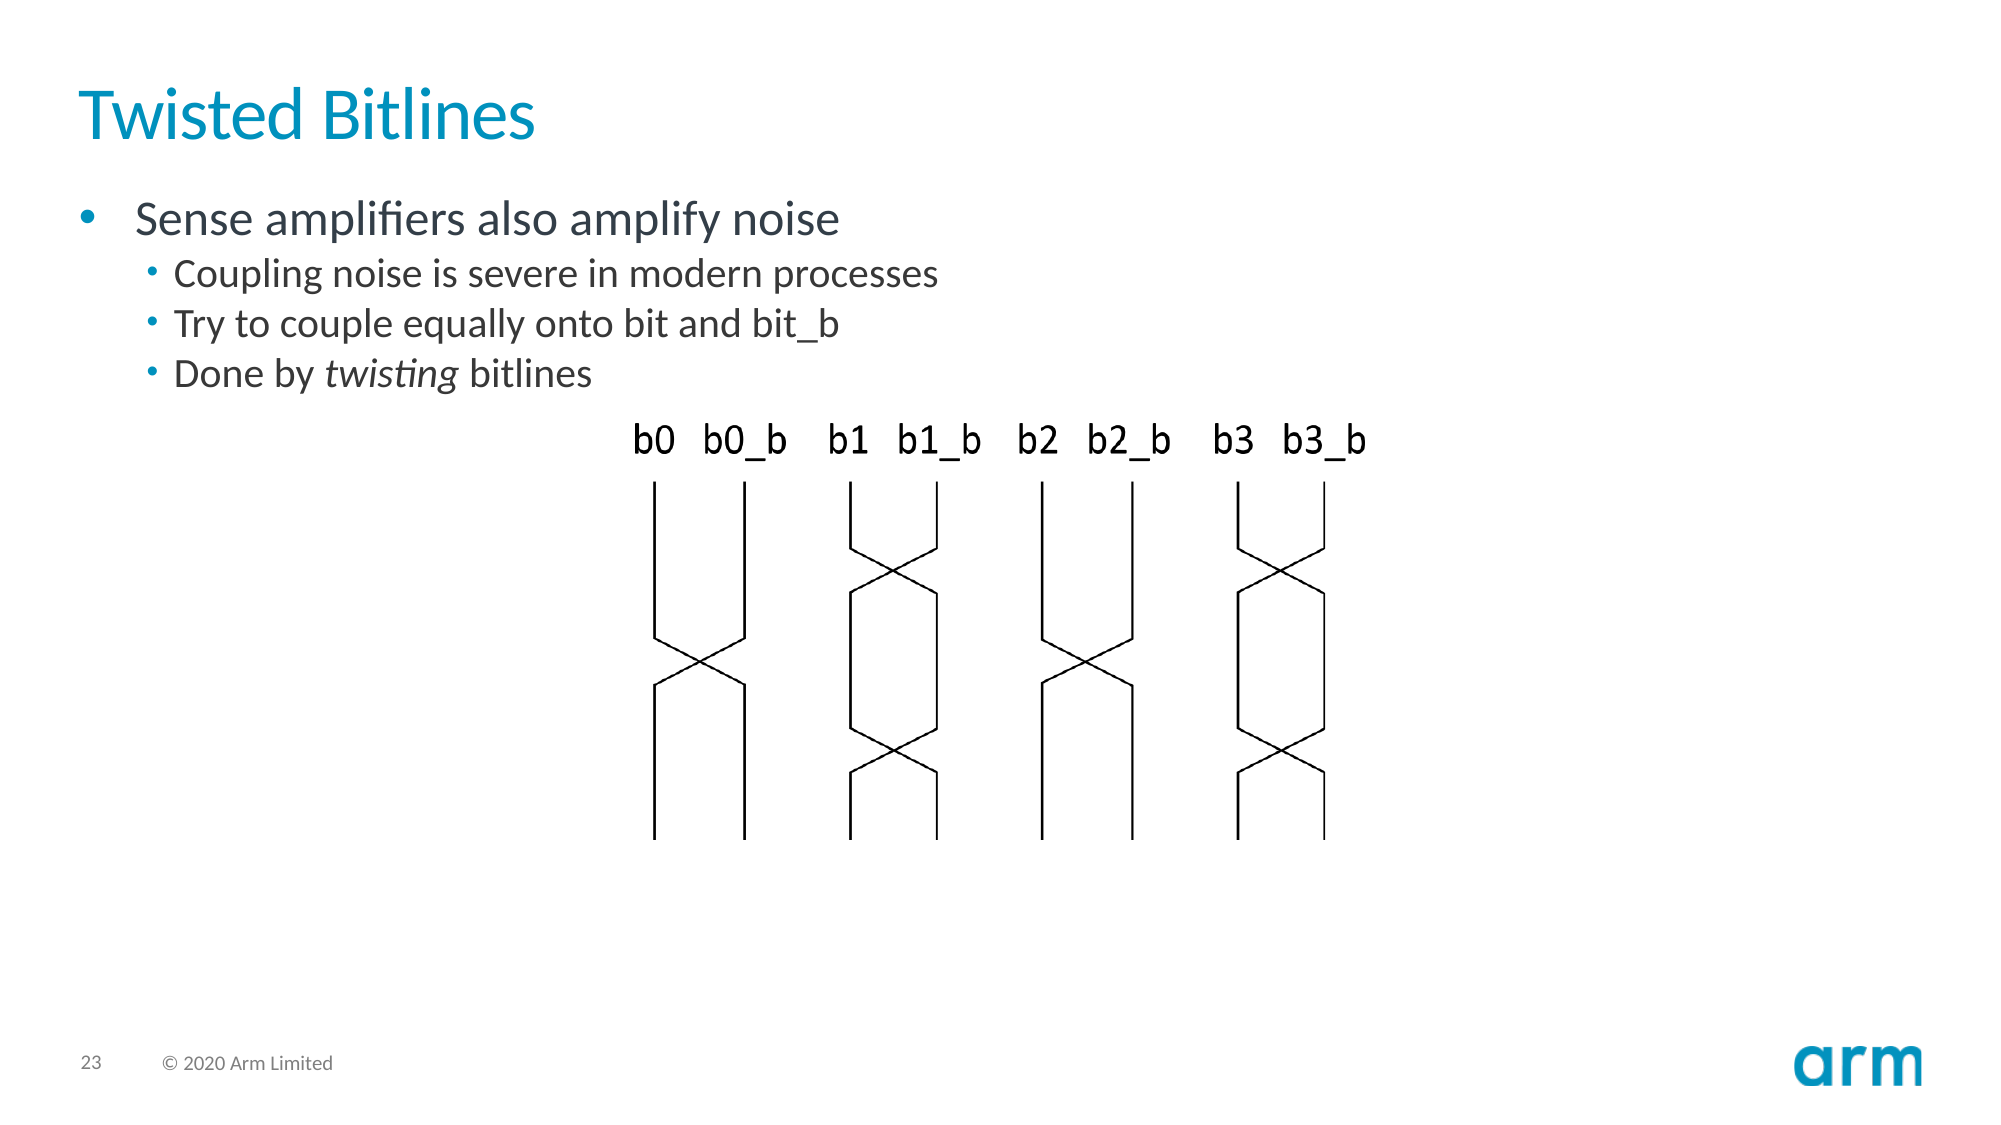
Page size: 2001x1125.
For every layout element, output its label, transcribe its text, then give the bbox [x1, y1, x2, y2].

list Sense amplifiers also amplify noise Coupling noise is severe in modern processes Try to couple equally onto bit and bit_b Done by twisting bitlines [78, 185, 1923, 941]
title Twisted Bitlines [78, 78, 1922, 185]
picture [635, 423, 1365, 840]
